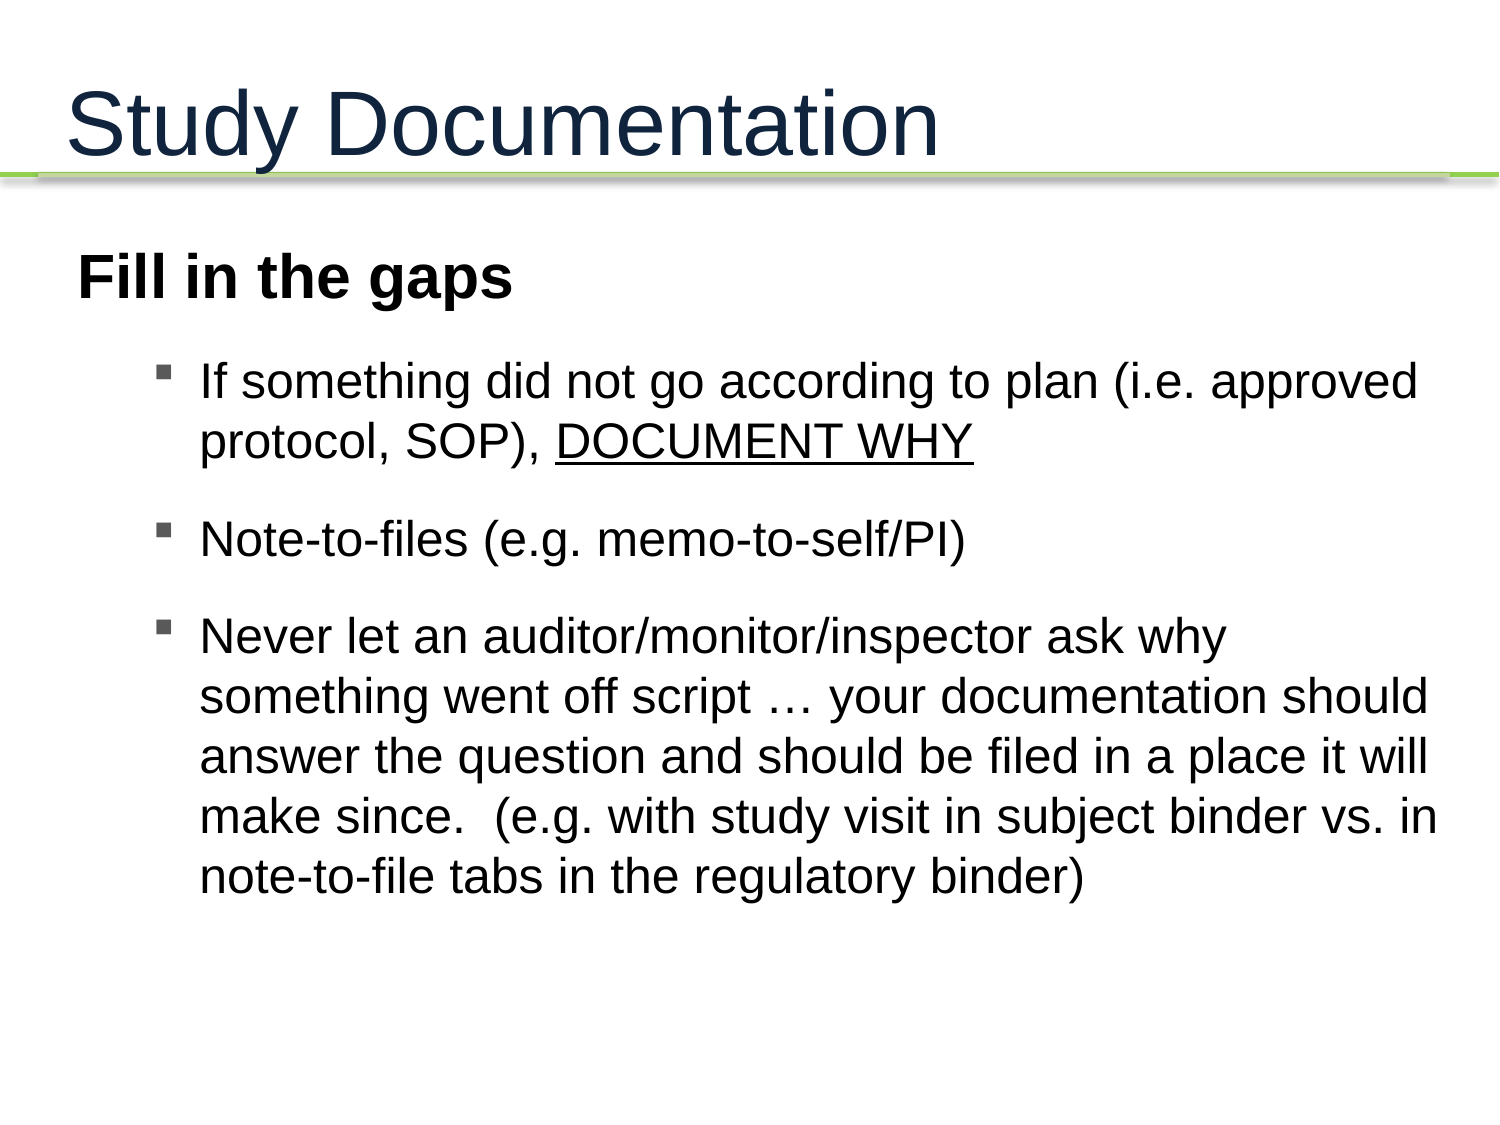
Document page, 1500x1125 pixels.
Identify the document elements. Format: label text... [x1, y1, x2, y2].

text_box Study Documentation [50, 24, 1450, 213]
list Fill in the gaps If something did not go according to plan (i.e. approved protocol, SOP), DOCUMENT WHY Note-to-files (e.g. memo-to-self/PI) Never let an auditor/monitor/inspector ask why something went off script … your documentation should answer the question and should be filed in a place it will make since. (e.g. with study visit in subject binder vs. in note-to-file tabs in the regulatory binder) [62, 214, 1473, 1025]
